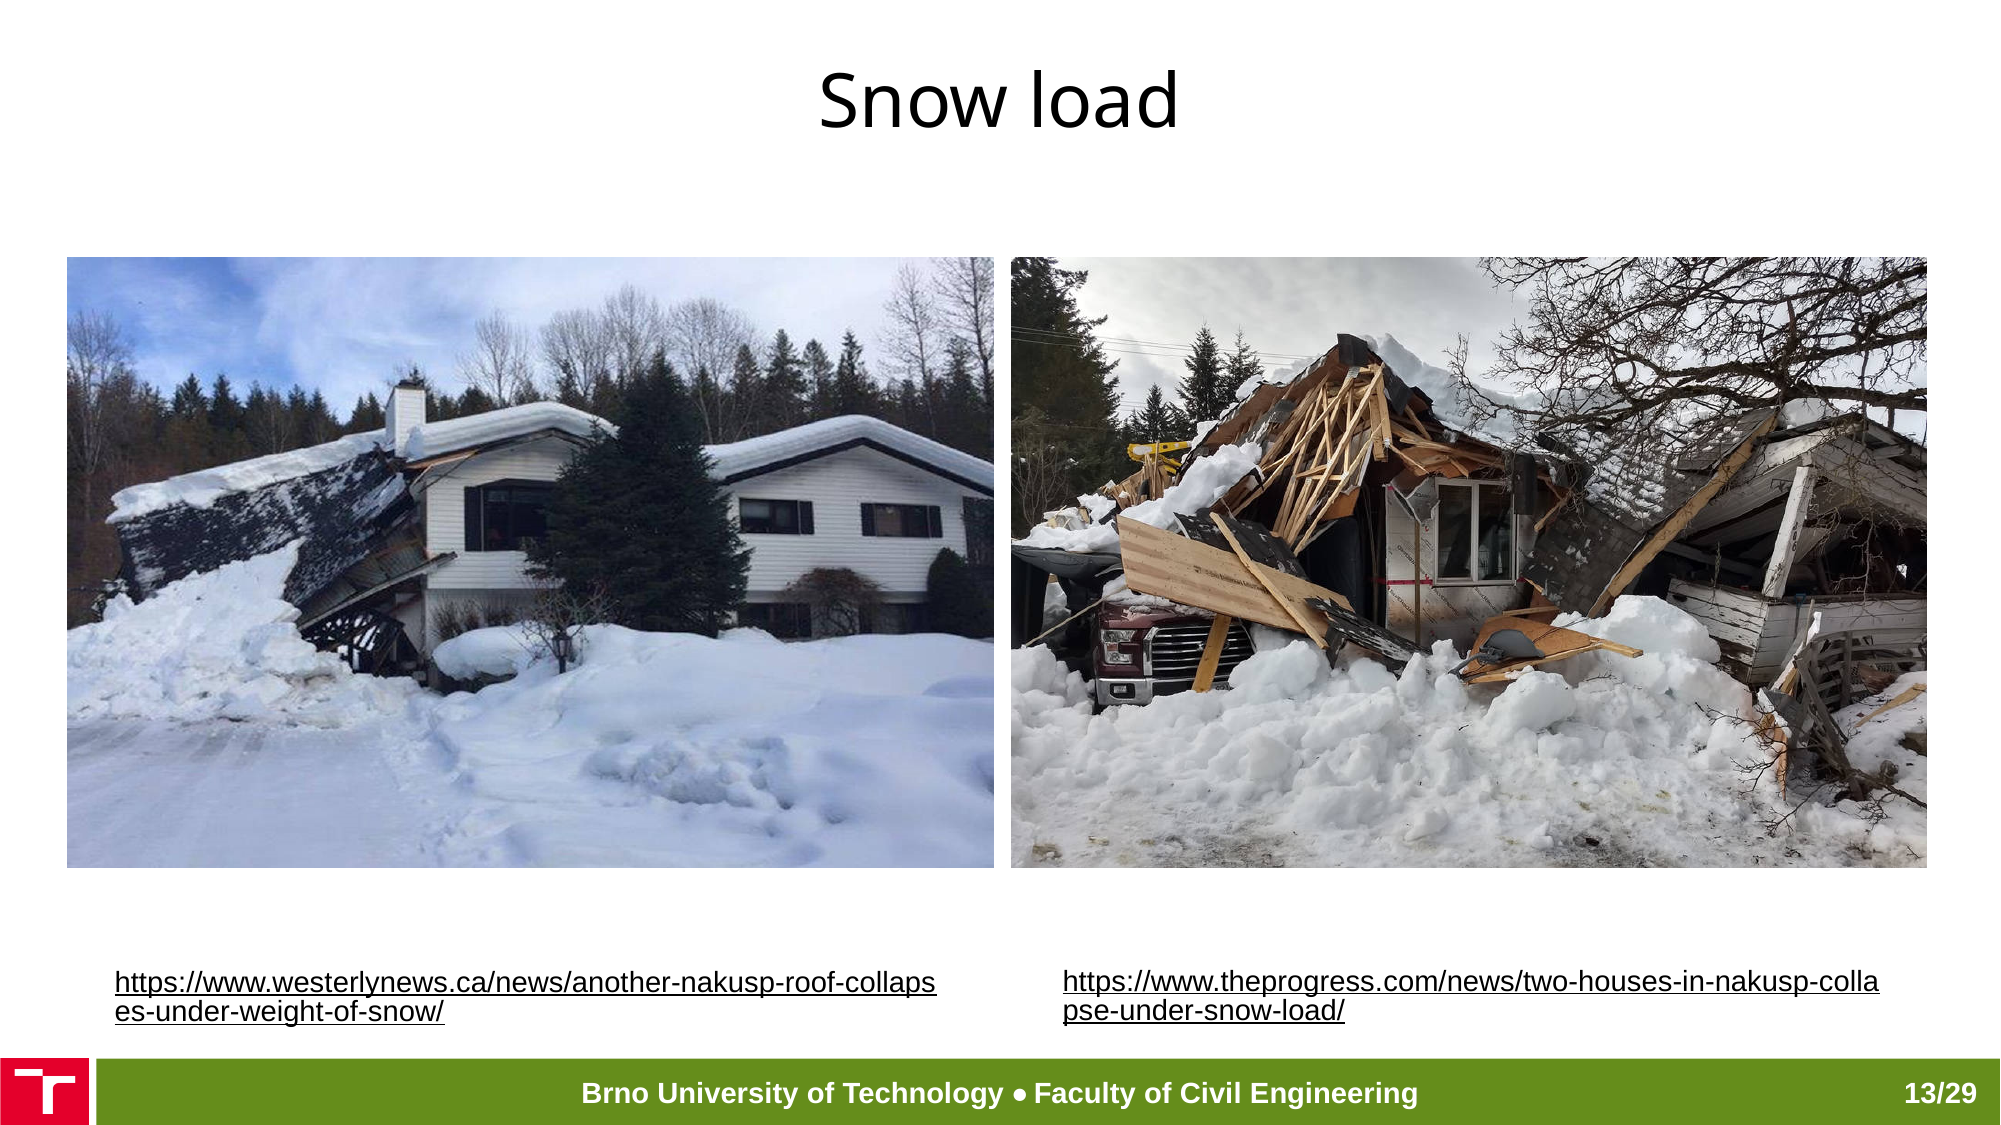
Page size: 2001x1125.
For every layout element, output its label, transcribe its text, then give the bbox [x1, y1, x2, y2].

text_box https://www.theprogress.com/news/two-houses-in-nakusp-collapse-under-snow-load/ [1047, 954, 1910, 1040]
text_box https://www.westerlynews.ca/news/another-nakusp-roof-collapses-under-weight-of-snow/ [99, 956, 965, 1041]
title Snow load [99, 45, 1900, 209]
picture [67, 257, 994, 868]
picture [0, 1058, 89, 1125]
picture [1011, 257, 1927, 868]
